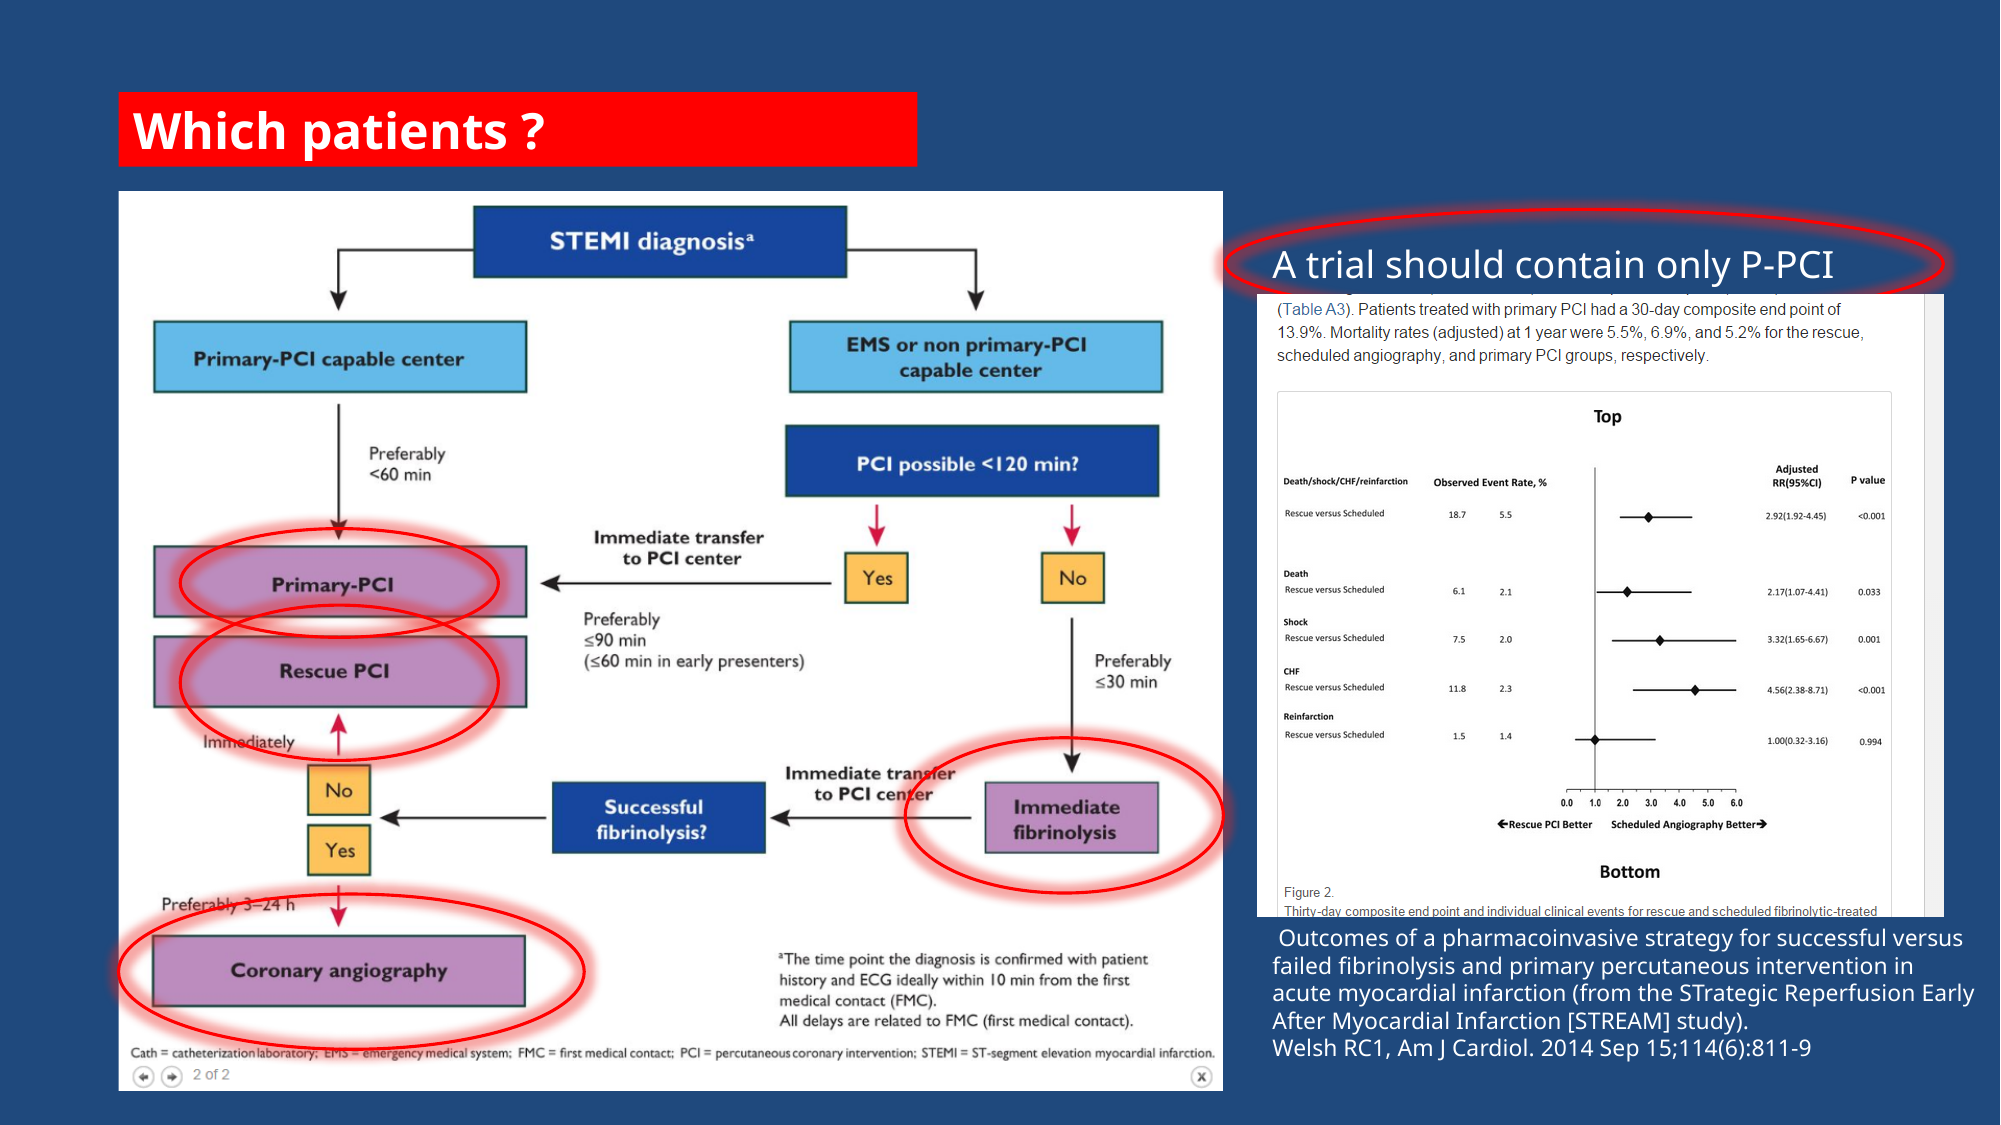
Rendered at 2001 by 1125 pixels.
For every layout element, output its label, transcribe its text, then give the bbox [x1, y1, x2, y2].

picture [1257, 293, 1944, 917]
text_box [1229, 207, 1945, 291]
picture [118, 191, 1224, 1091]
text_box Outcomes of a pharmacoinvasive strategy for successful versus failed fibrinolysis and primary percutaneous intervention in acute myocardial infarction (from the STrategic Reperfusion Early After Myocardial Infarction [STREAM] study). Welsh RC1, Am J Cardiol. 2014 Sep 15;114(6):811-9 [1257, 916, 1992, 1069]
text_box Which patients ? [118, 92, 918, 167]
